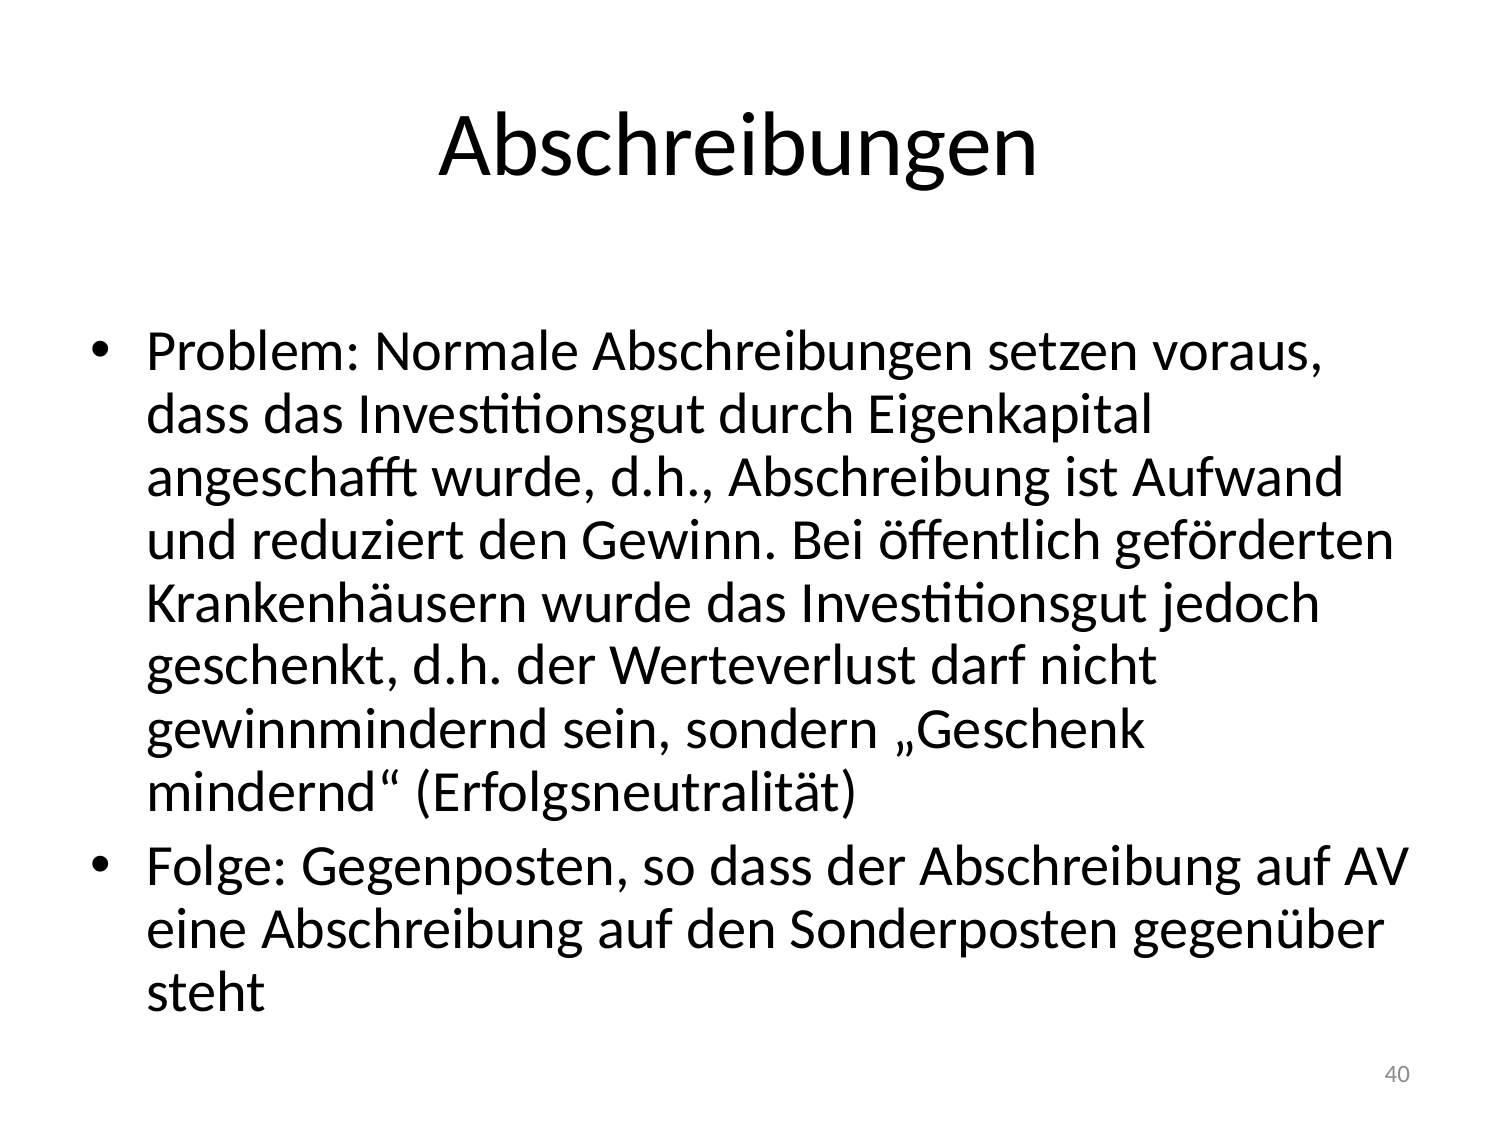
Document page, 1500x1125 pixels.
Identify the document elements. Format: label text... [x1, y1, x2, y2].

slide_number 40 [1074, 1042, 1425, 1103]
title Abschreibungen [75, 45, 1425, 233]
list Problem: Normale Abschreibungen setzen voraus, dass das Investitionsgut durch Eigenkapital angeschafft wurde, d.h., Abschreibung ist Aufwand und reduziert den Gewinn. Bei öffentlich geförderten Krankenhäusern wurde das Investitionsgut jedoch geschenkt, d.h. der Werteverlust darf nicht gewinnmindernd sein, sondern „Geschenk mindernd“ (Erfolgsneutralität) Folge: Gegenposten, so dass der Abschreibung auf AV eine Abschreibung auf den Sonderposten gegenüber steht [75, 312, 1425, 1088]
